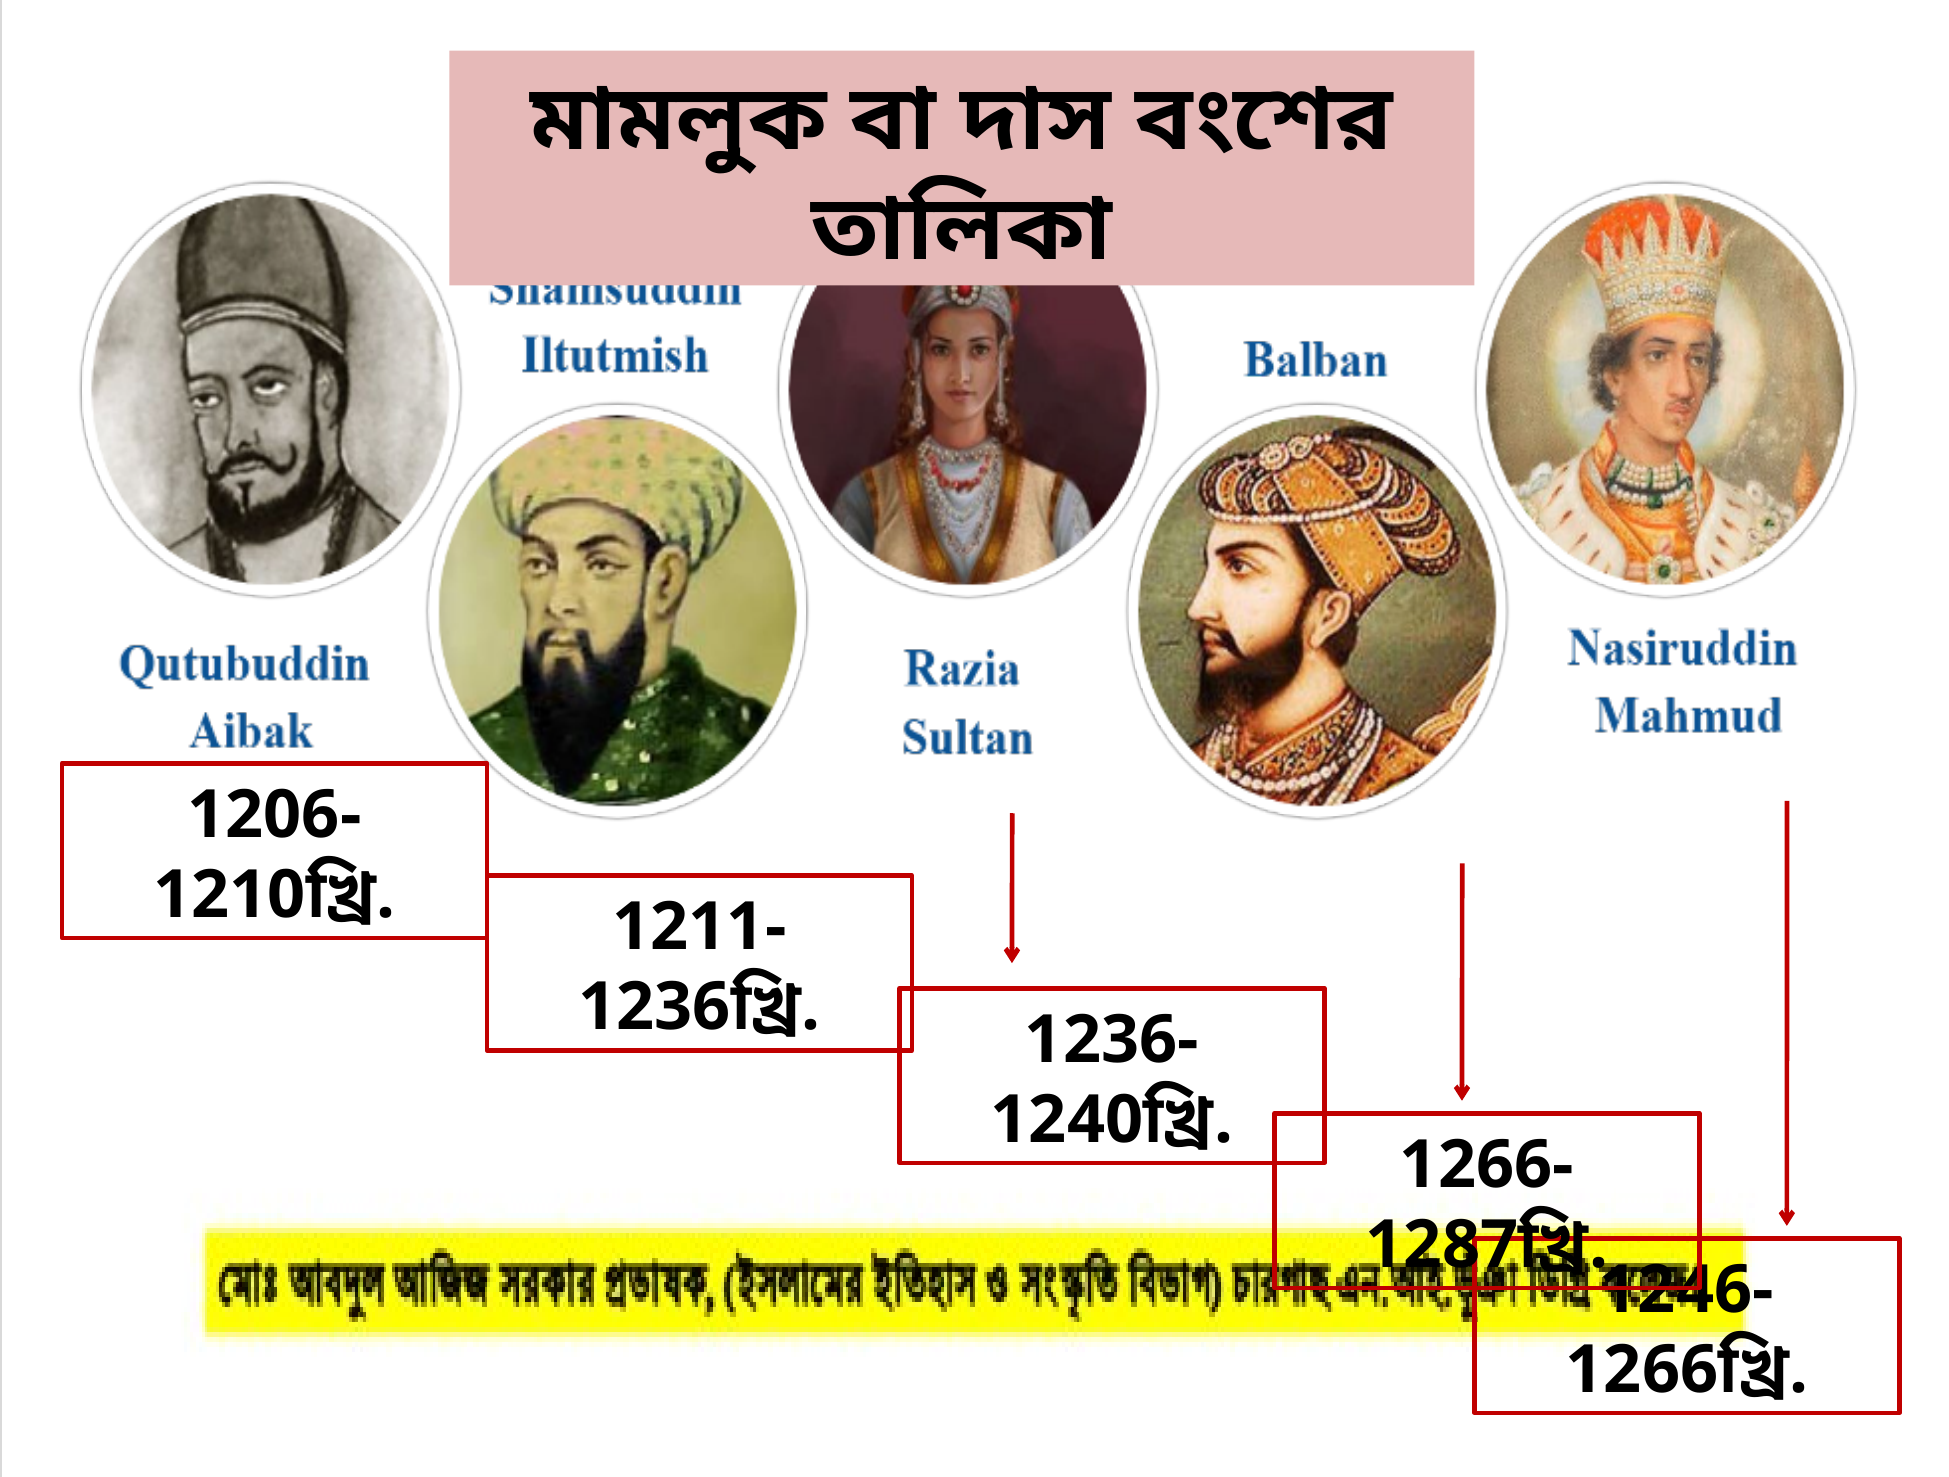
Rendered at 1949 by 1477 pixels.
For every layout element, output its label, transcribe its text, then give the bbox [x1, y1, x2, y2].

picture [0, 0, 1949, 1477]
text_box 1206-1210খ্রি. [62, 763, 487, 938]
text_box মামলুক বা দাস বংশের তালিকা [449, 50, 1475, 175]
text_box 1266-1287খ্রি. [1274, 1113, 1700, 1288]
text_box 1211-1236খ্রি. [486, 875, 912, 1051]
text_box 1236-1240খ্রি. [899, 988, 1325, 1163]
text_box 1246-1266খ্রি. [1474, 1238, 1900, 1413]
